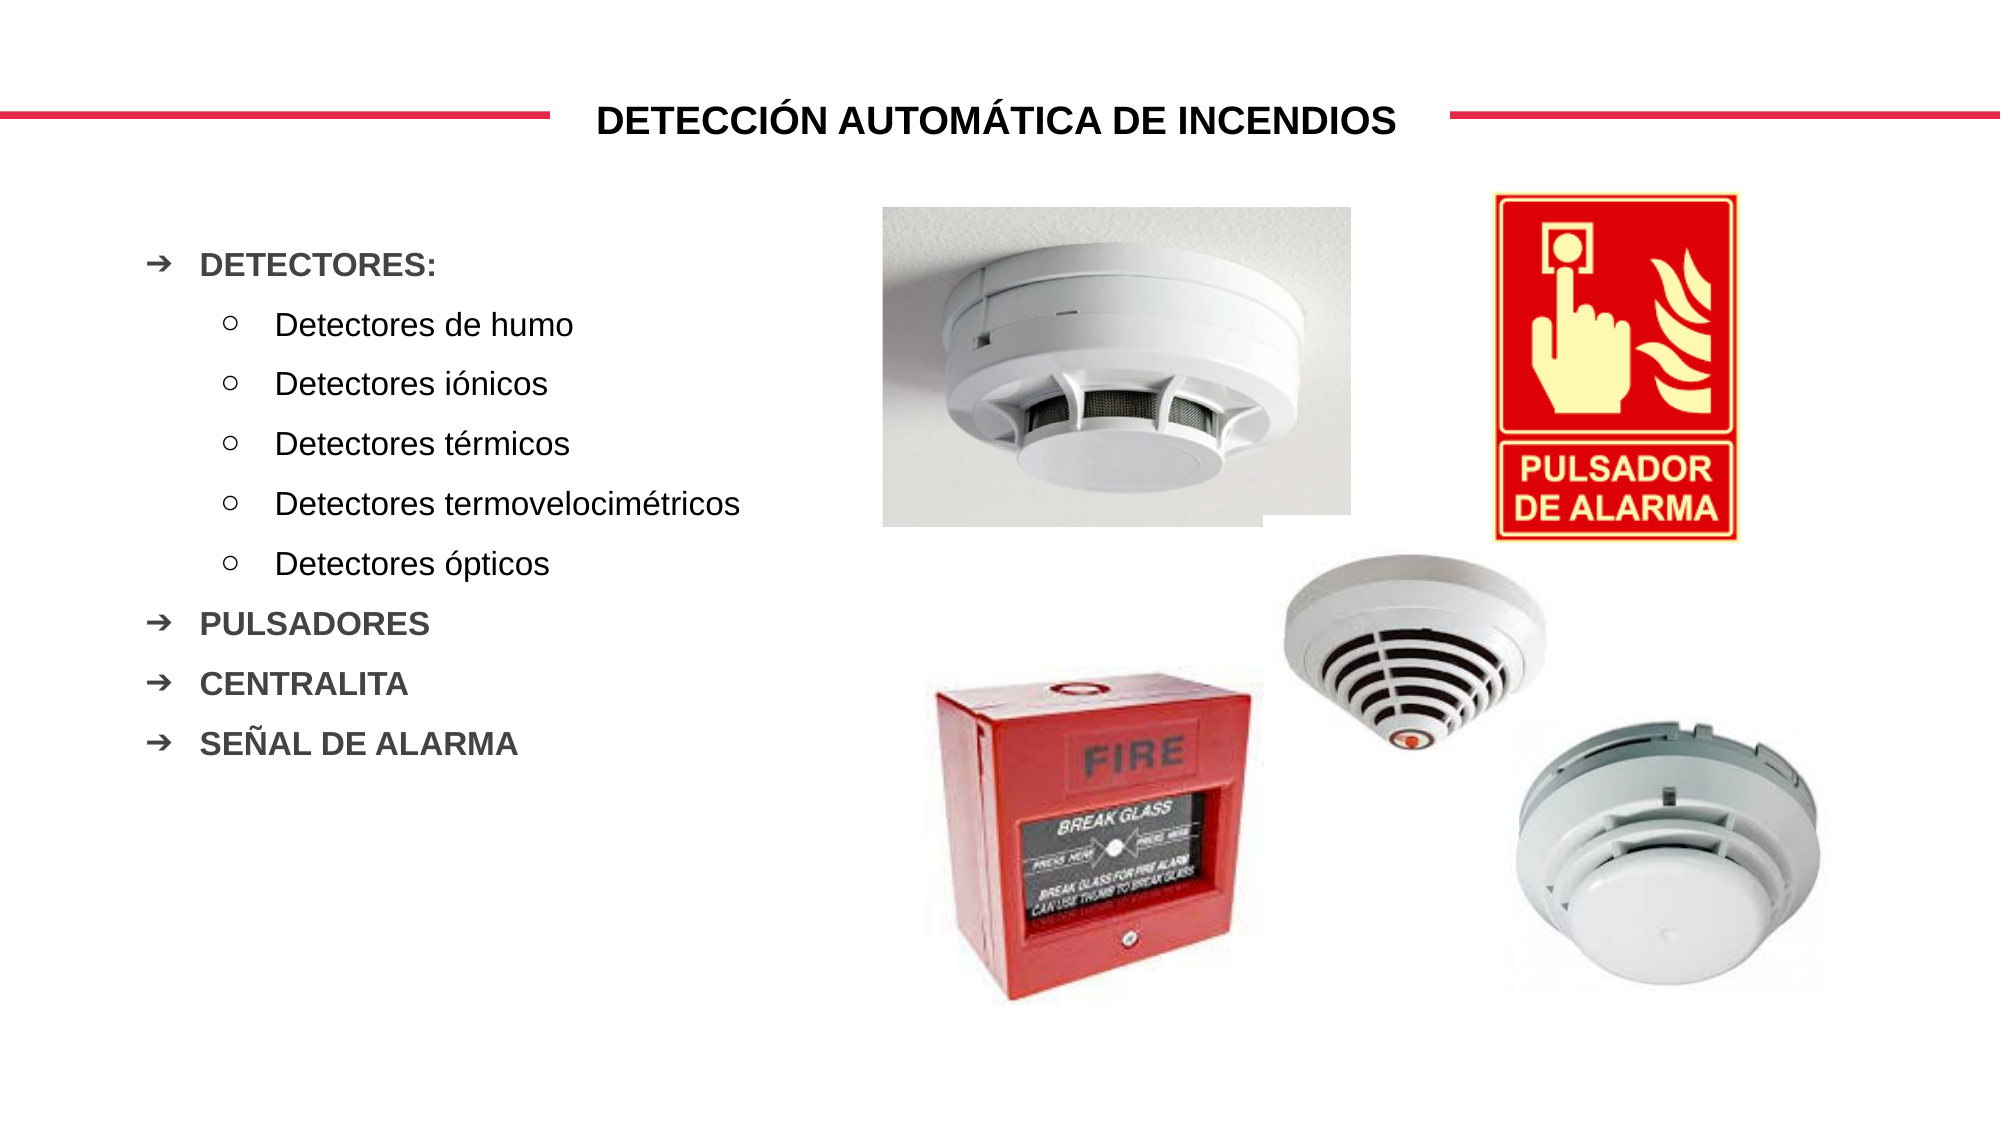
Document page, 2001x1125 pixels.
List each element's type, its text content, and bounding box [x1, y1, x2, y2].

picture [882, 191, 1829, 1016]
list DETECCIÓN AUTOMÁTICA DE INCENDIOS [53, 46, 1952, 184]
text_box DETECTORES: Detectores de humo Detectores iónicos Detectores térmicos Detectores termovelocimétricos Detectores ópticos PULSADORES CENTRALITA SEÑAL DE ALARMA [109, 207, 839, 832]
